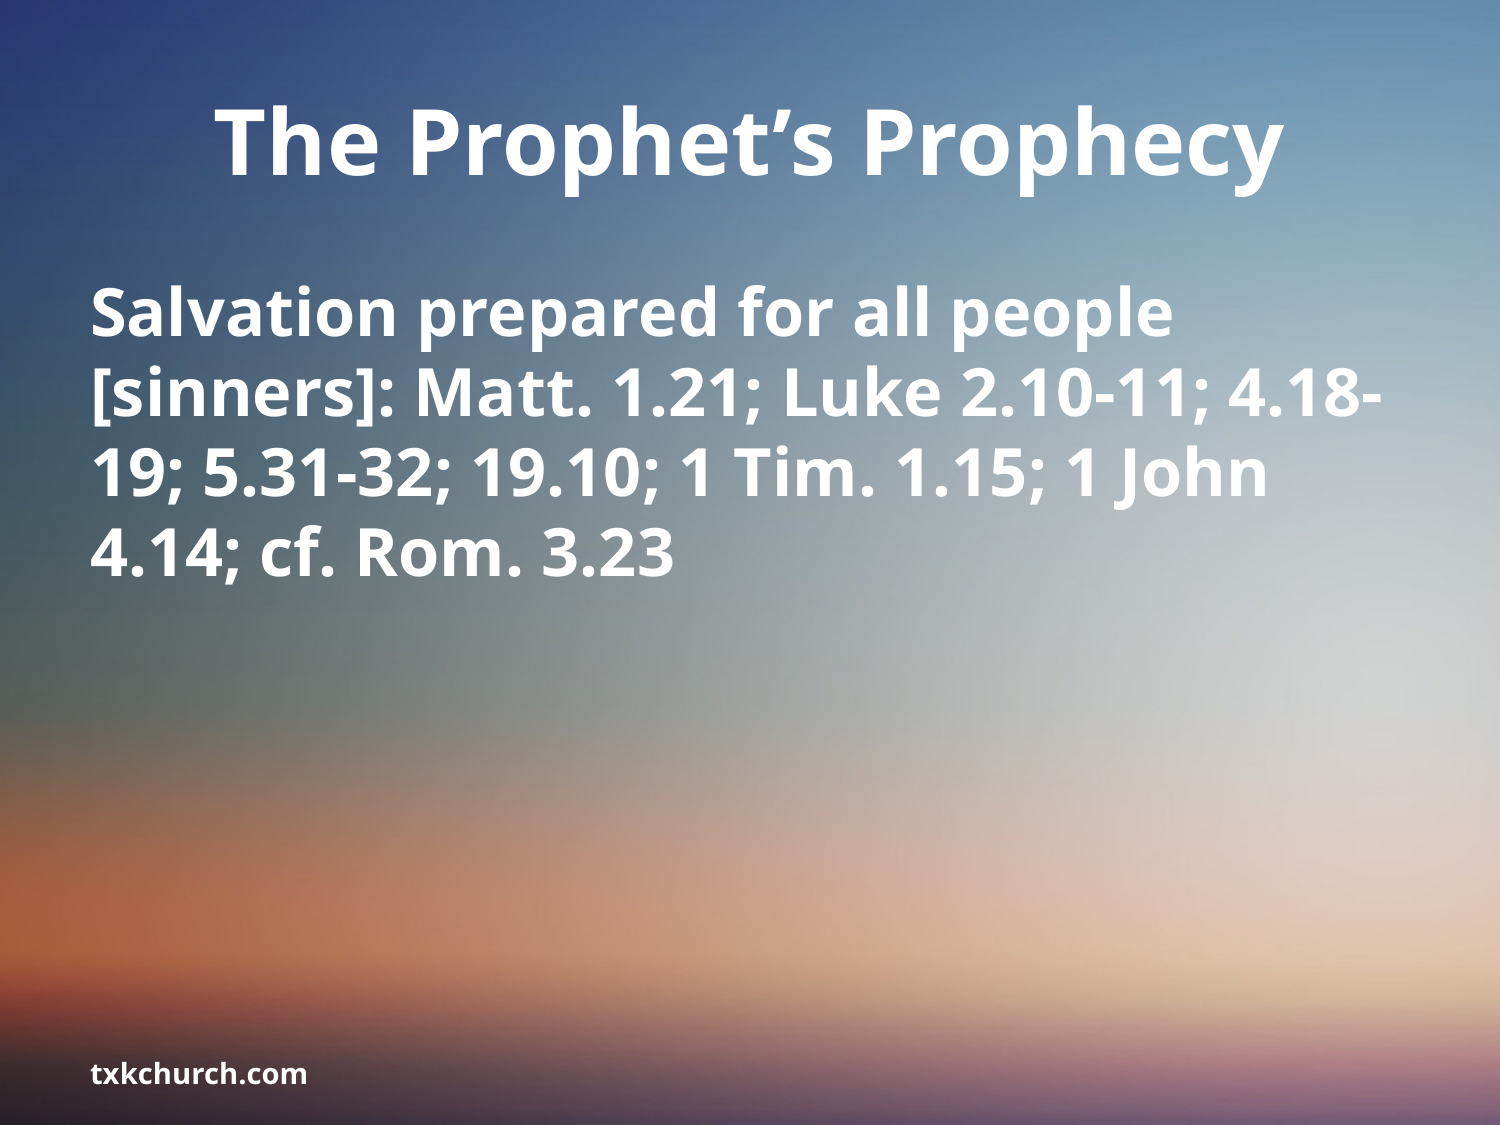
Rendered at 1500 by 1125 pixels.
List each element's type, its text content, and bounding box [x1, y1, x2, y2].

title The Prophet’s Prophecy [75, 45, 1425, 233]
picture [0, 0, 1500, 1125]
slide_number txkchurch.com [75, 1042, 425, 1103]
list Salvation prepared for all people [sinners]: Matt. 1.21; Luke 2.10-11; 4.18-19; 5.31-32; 19.10; 1 Tim. 1.15; 1 John 4.14; cf. Rom. 3.23 [75, 262, 1425, 1005]
